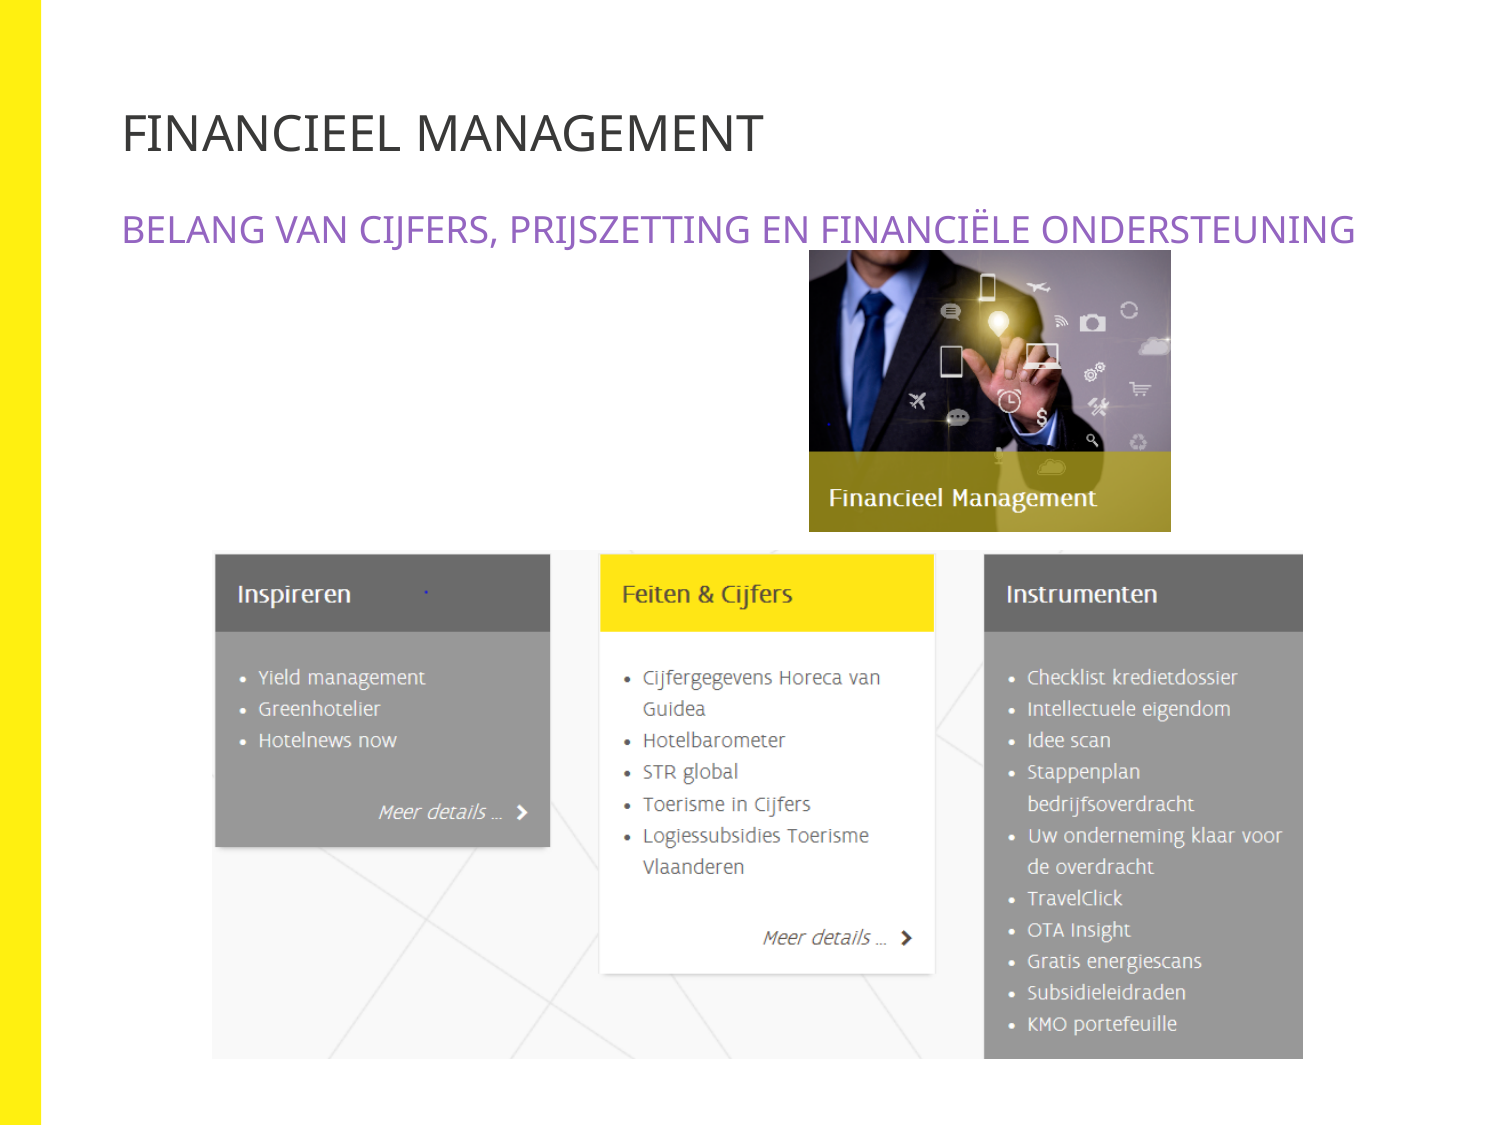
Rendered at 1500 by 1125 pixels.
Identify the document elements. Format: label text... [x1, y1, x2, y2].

picture [809, 250, 1171, 532]
list [100, 219, 1430, 972]
picture [212, 550, 1303, 1059]
text_box Financieel management belang van cijfers, prijszetting en financiële ondersteuning [106, 74, 1433, 182]
